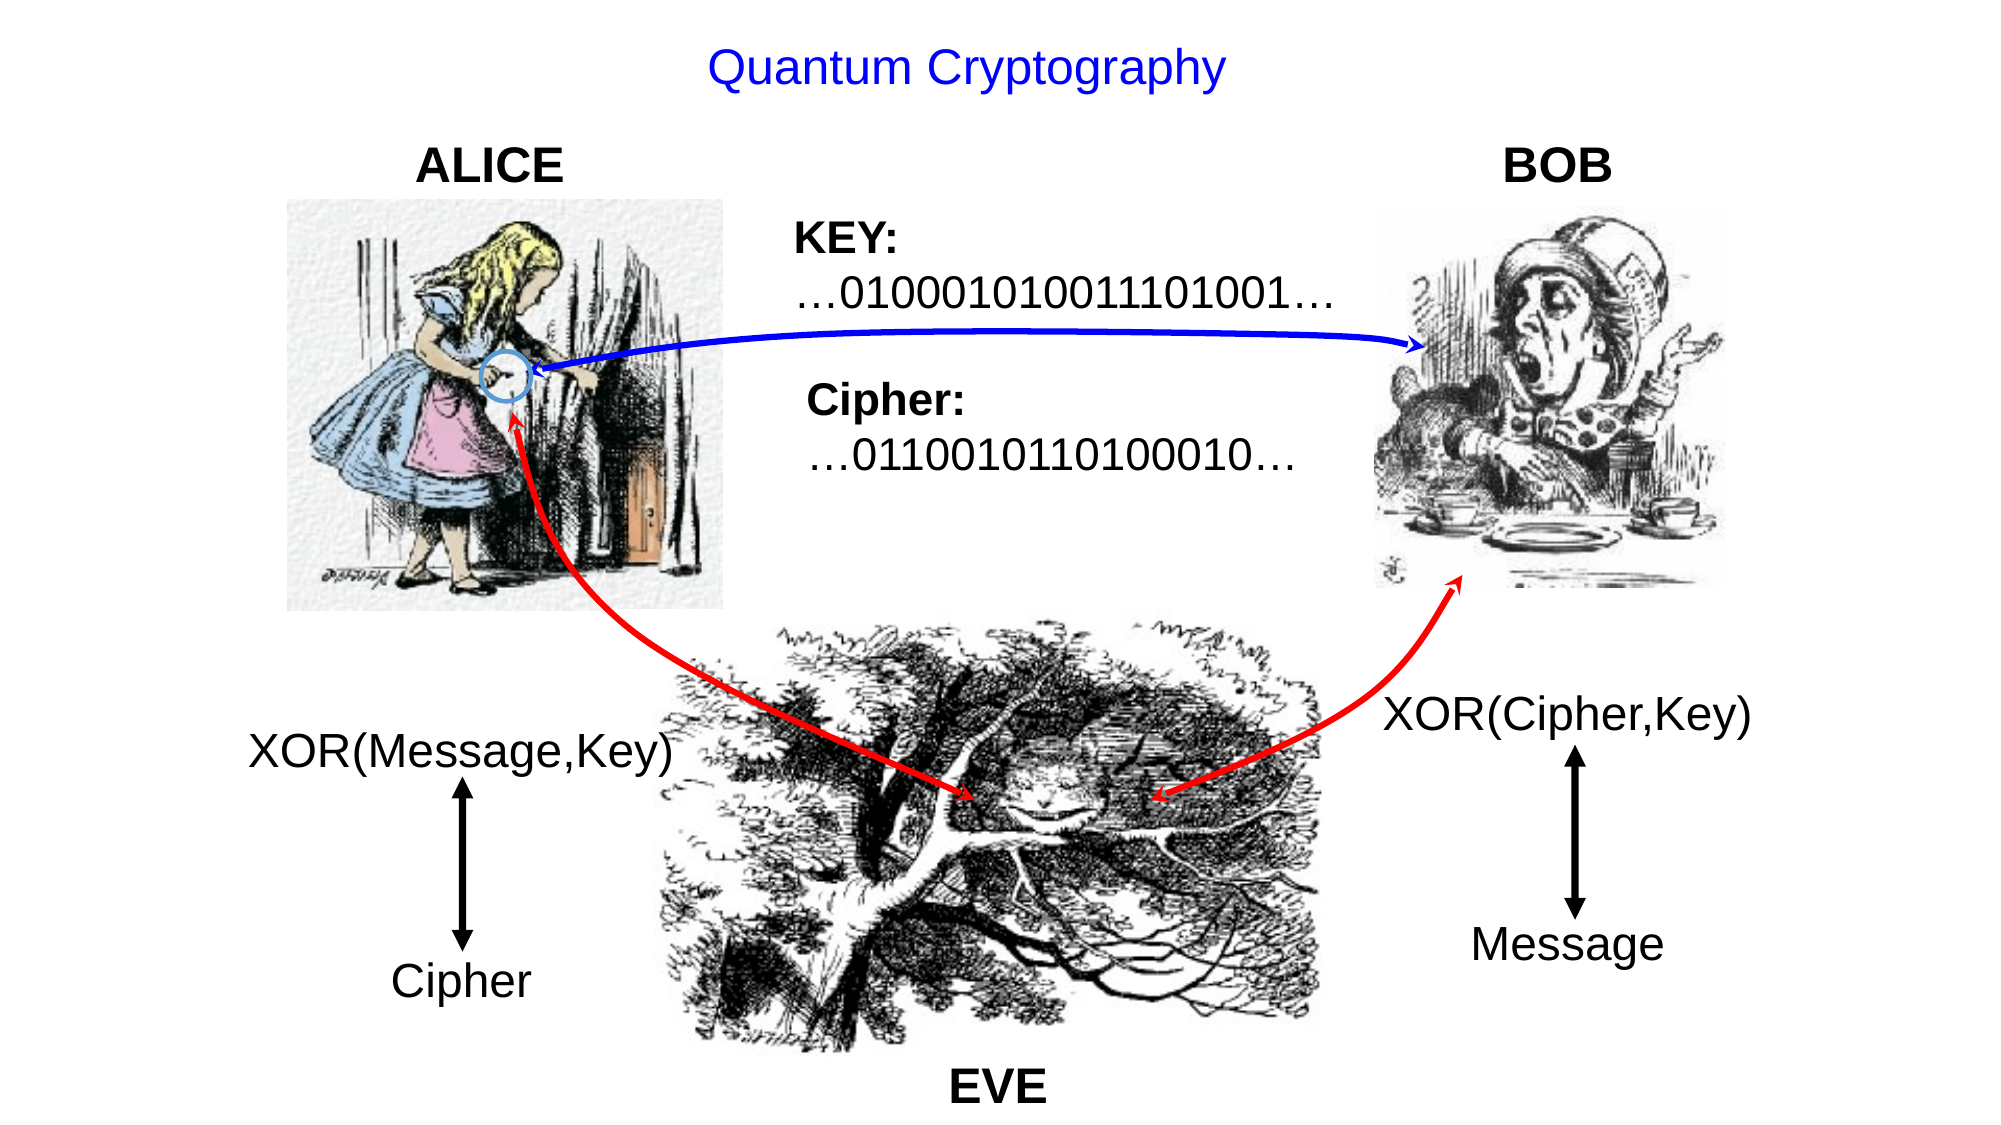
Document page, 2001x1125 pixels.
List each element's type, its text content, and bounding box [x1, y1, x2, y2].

text_box Cipher: …0110010110100010… [791, 402, 1314, 412]
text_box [1463, 674, 1770, 978]
text_box ALICE [400, 124, 580, 199]
text_box BOB [1487, 124, 1629, 200]
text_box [512, 412, 1463, 1122]
text_box Quantum Cryptography [692, 27, 1543, 153]
picture [287, 199, 723, 611]
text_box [480, 199, 1425, 402]
picture [1374, 206, 1725, 588]
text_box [233, 712, 690, 1016]
